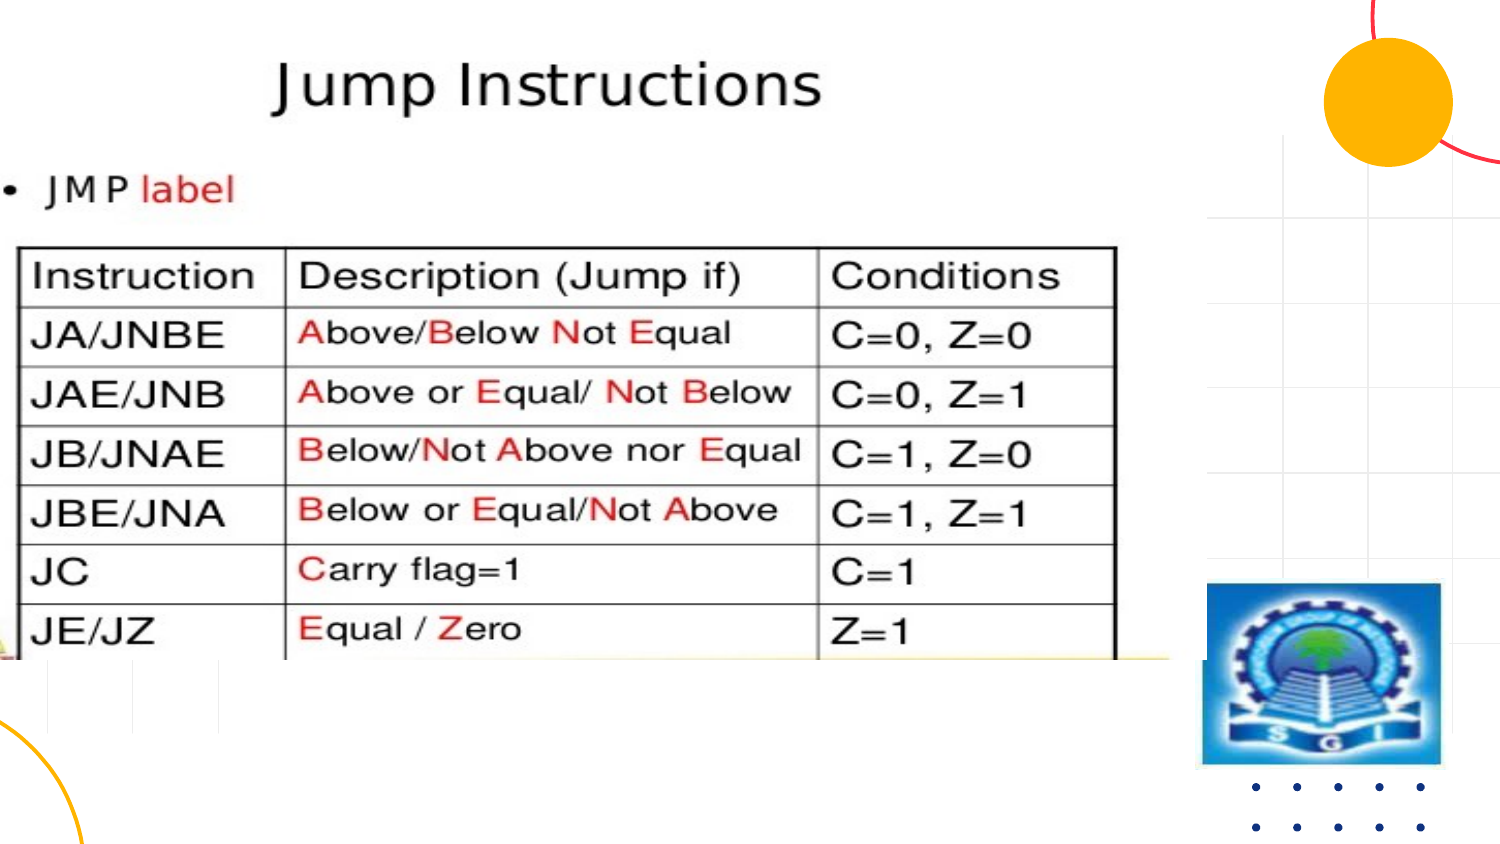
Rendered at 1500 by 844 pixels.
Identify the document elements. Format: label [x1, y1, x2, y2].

picture [0, 0, 1449, 771]
text_box [1207, 0, 1500, 302]
